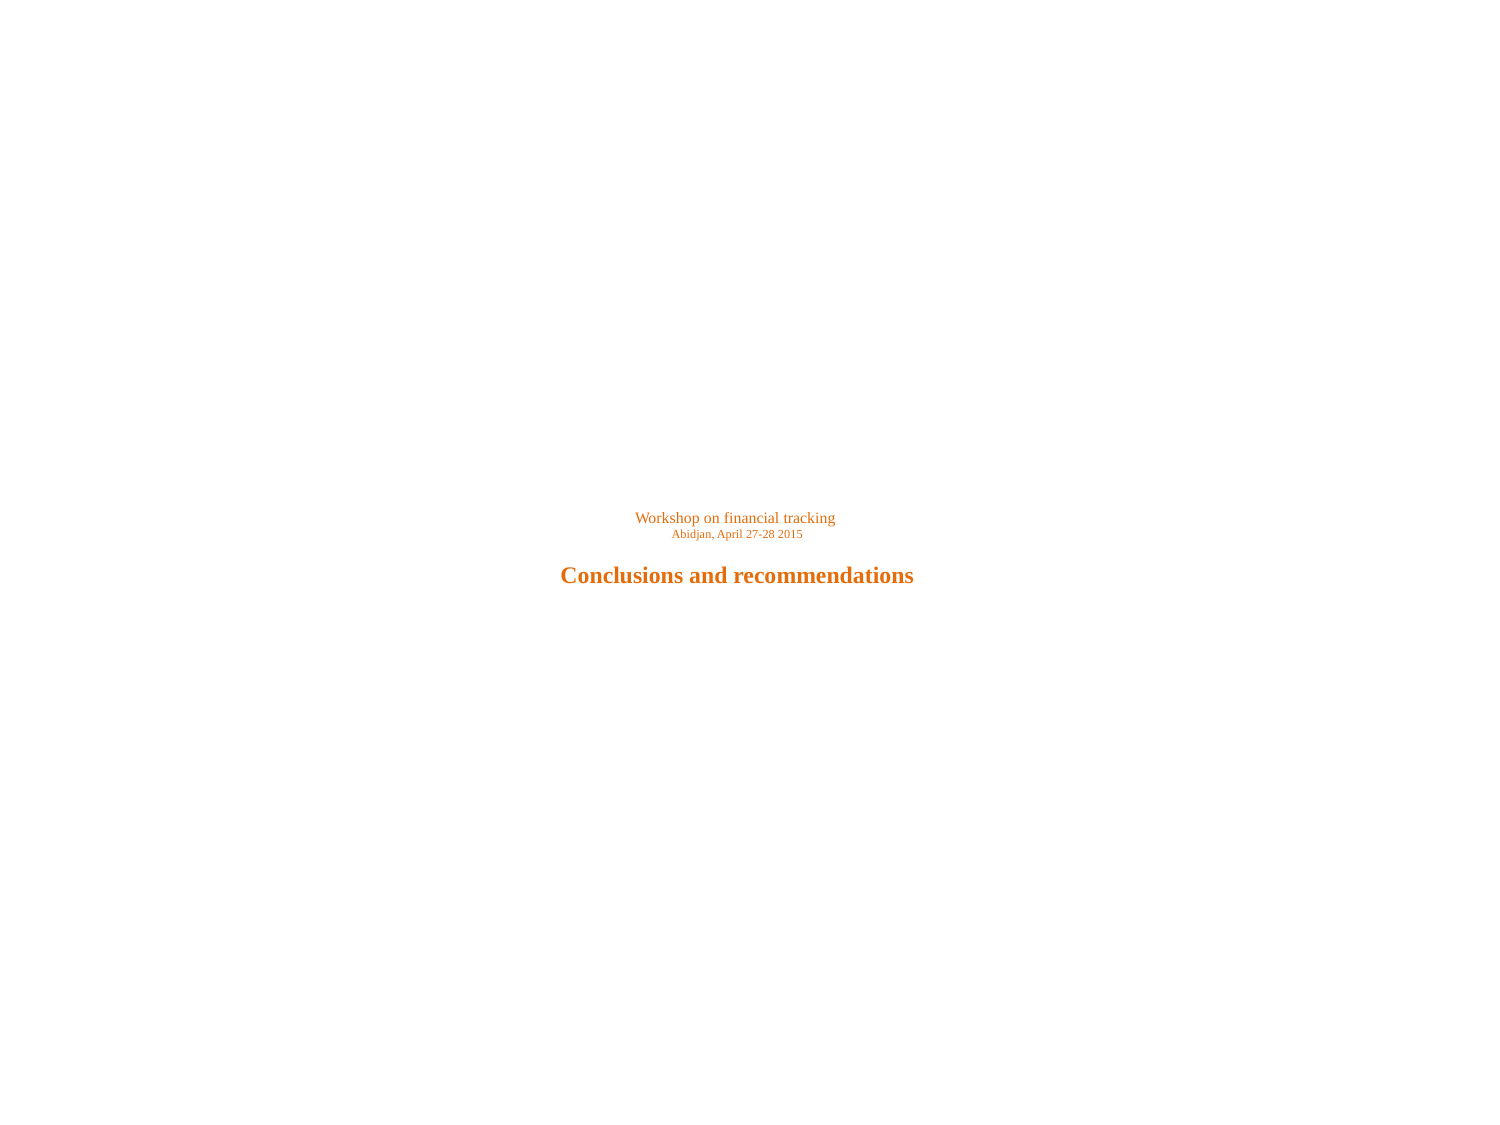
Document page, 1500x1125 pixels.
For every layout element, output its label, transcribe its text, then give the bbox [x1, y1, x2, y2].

title Workshop on financial tracking Abidjan, April 27-28 2015 Conclusions and recommendations [99, 500, 1375, 625]
